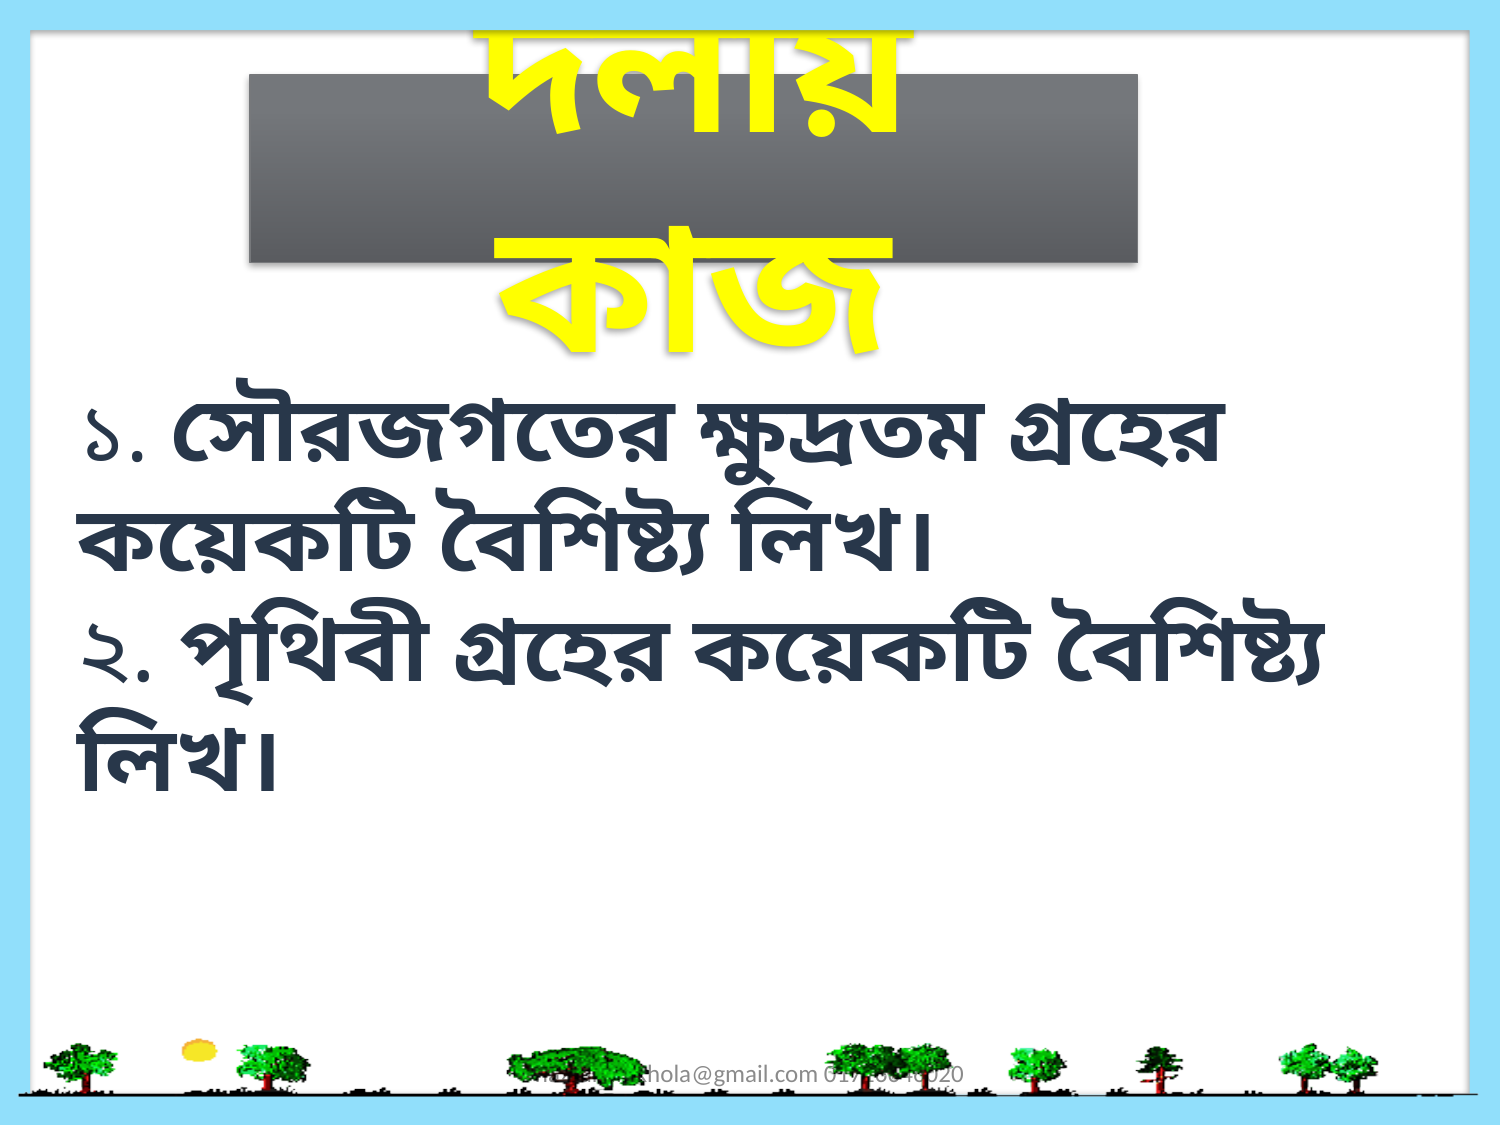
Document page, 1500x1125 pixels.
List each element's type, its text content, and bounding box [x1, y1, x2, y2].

text_box ১. সৌরজগতের ক্ষুদ্রতম গ্রহের কয়েকটি বৈশিষ্ট্য লিখ। ২. পৃথিবী গ্রহের কয়েকটি বৈশিষ্ট্য লিখ। [62, 362, 1438, 817]
title দলীয় কাজ [249, 74, 1138, 263]
text_box [0, 0, 1500, 1125]
picture [12, 1037, 1488, 1101]
